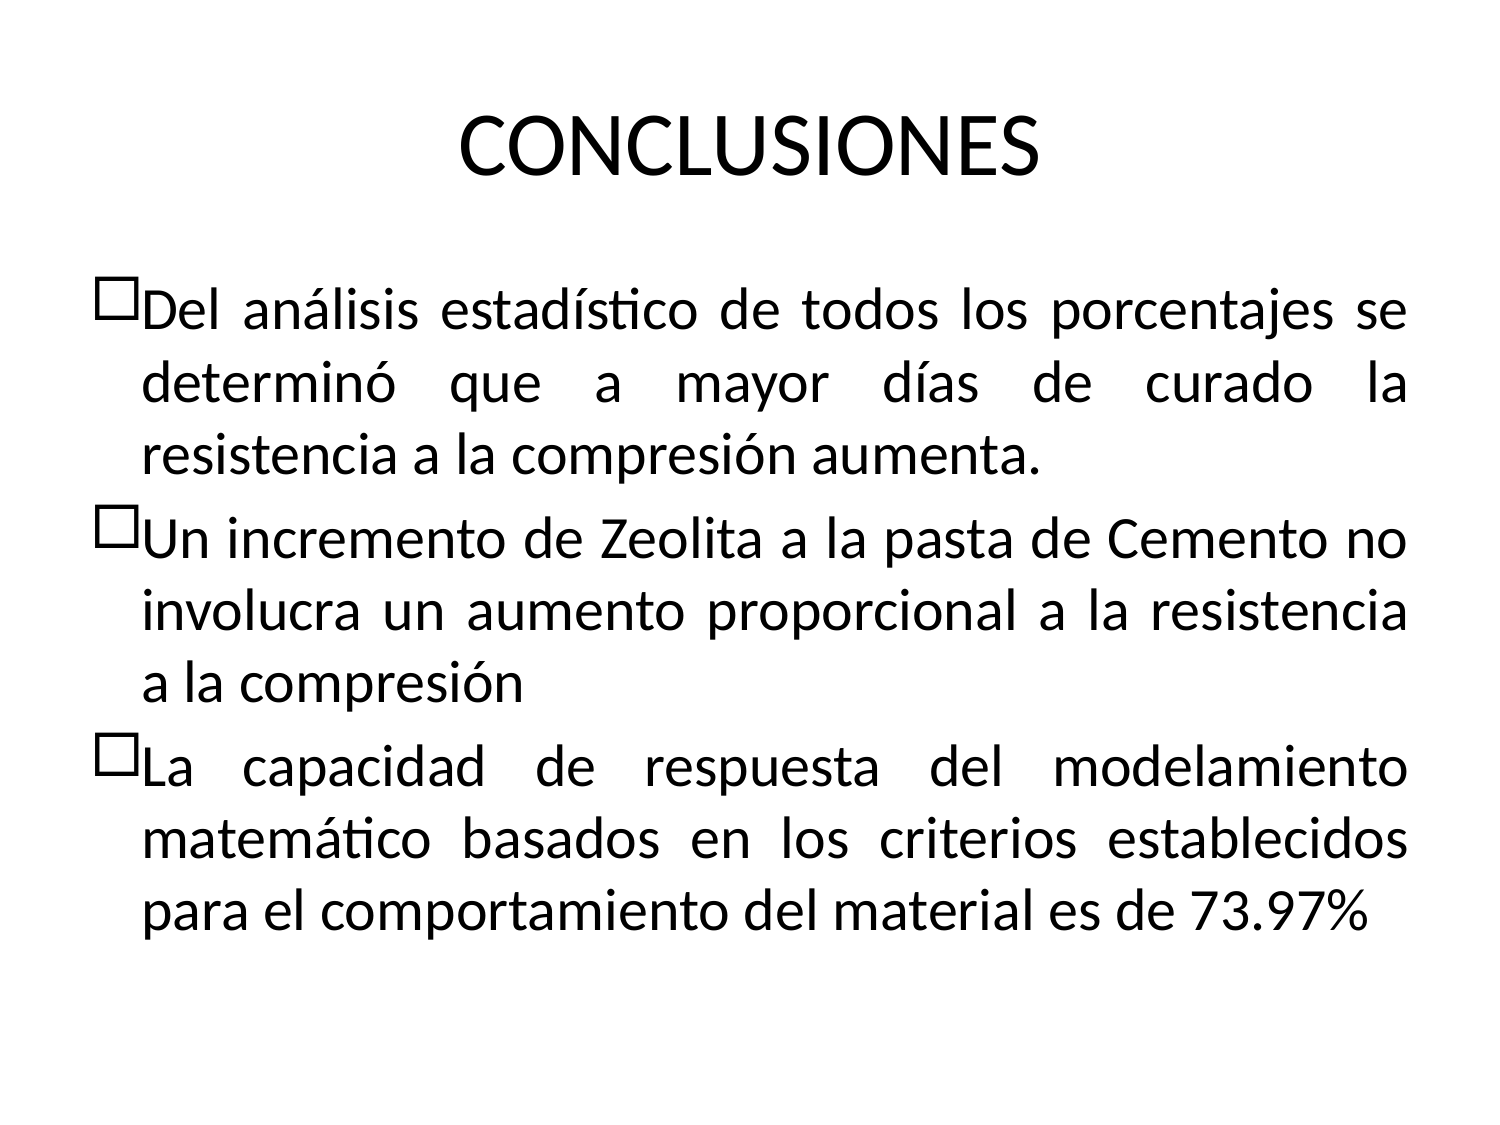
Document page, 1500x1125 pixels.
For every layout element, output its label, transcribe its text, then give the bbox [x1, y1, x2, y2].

list Del análisis estadístico de todos los porcentajes se determinó que a mayor días de curado la resistencia a la compresión aumenta. Un incremento de Zeolita a la pasta de Cemento no involucra un aumento proporcional a la resistencia a la compresión La capacidad de respuesta del modelamiento matemático basados en los criterios establecidos para el comportamiento del material es de 73.97% [74, 262, 1426, 1006]
title CONCLUSIONES [74, 44, 1426, 233]
